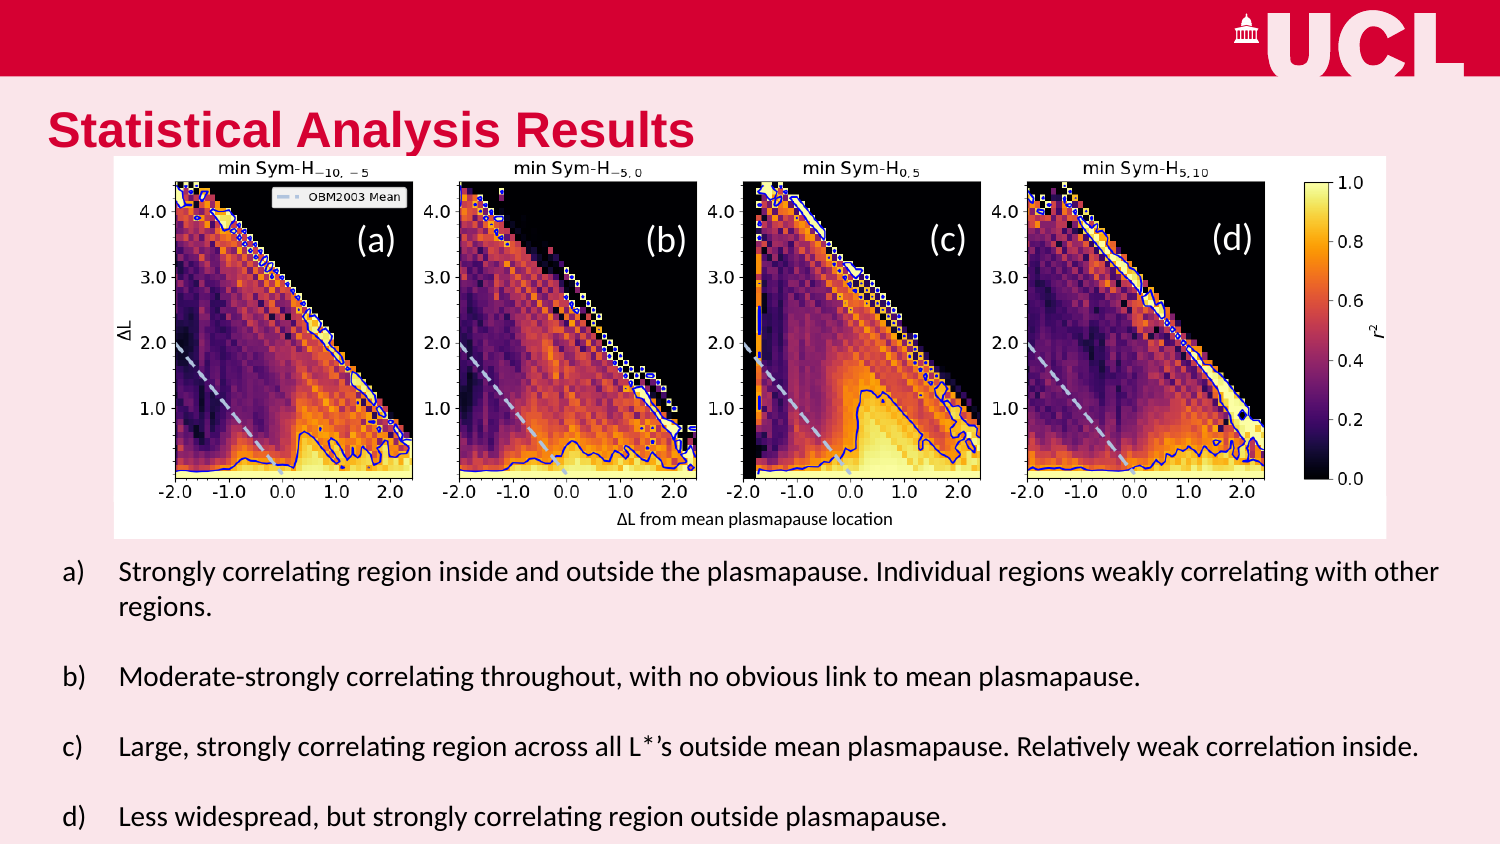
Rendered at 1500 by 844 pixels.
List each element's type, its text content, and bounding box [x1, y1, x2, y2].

text_box Strongly correlating region inside and outside the plasmapause. Individual regions weakly correlating with other regions. Moderate-strongly correlating throughout, with no obvious link to mean plasmapause. Large, strongly correlating region across all L*’s outside mean plasmapause. Relatively weak correlation inside. Less widespread, but strongly correlating region outside plasmapause. [47, 544, 1463, 844]
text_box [0, 0, 1500, 77]
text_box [113, 156, 1392, 539]
text_box Statistical Analysis Results [47, 85, 1204, 157]
